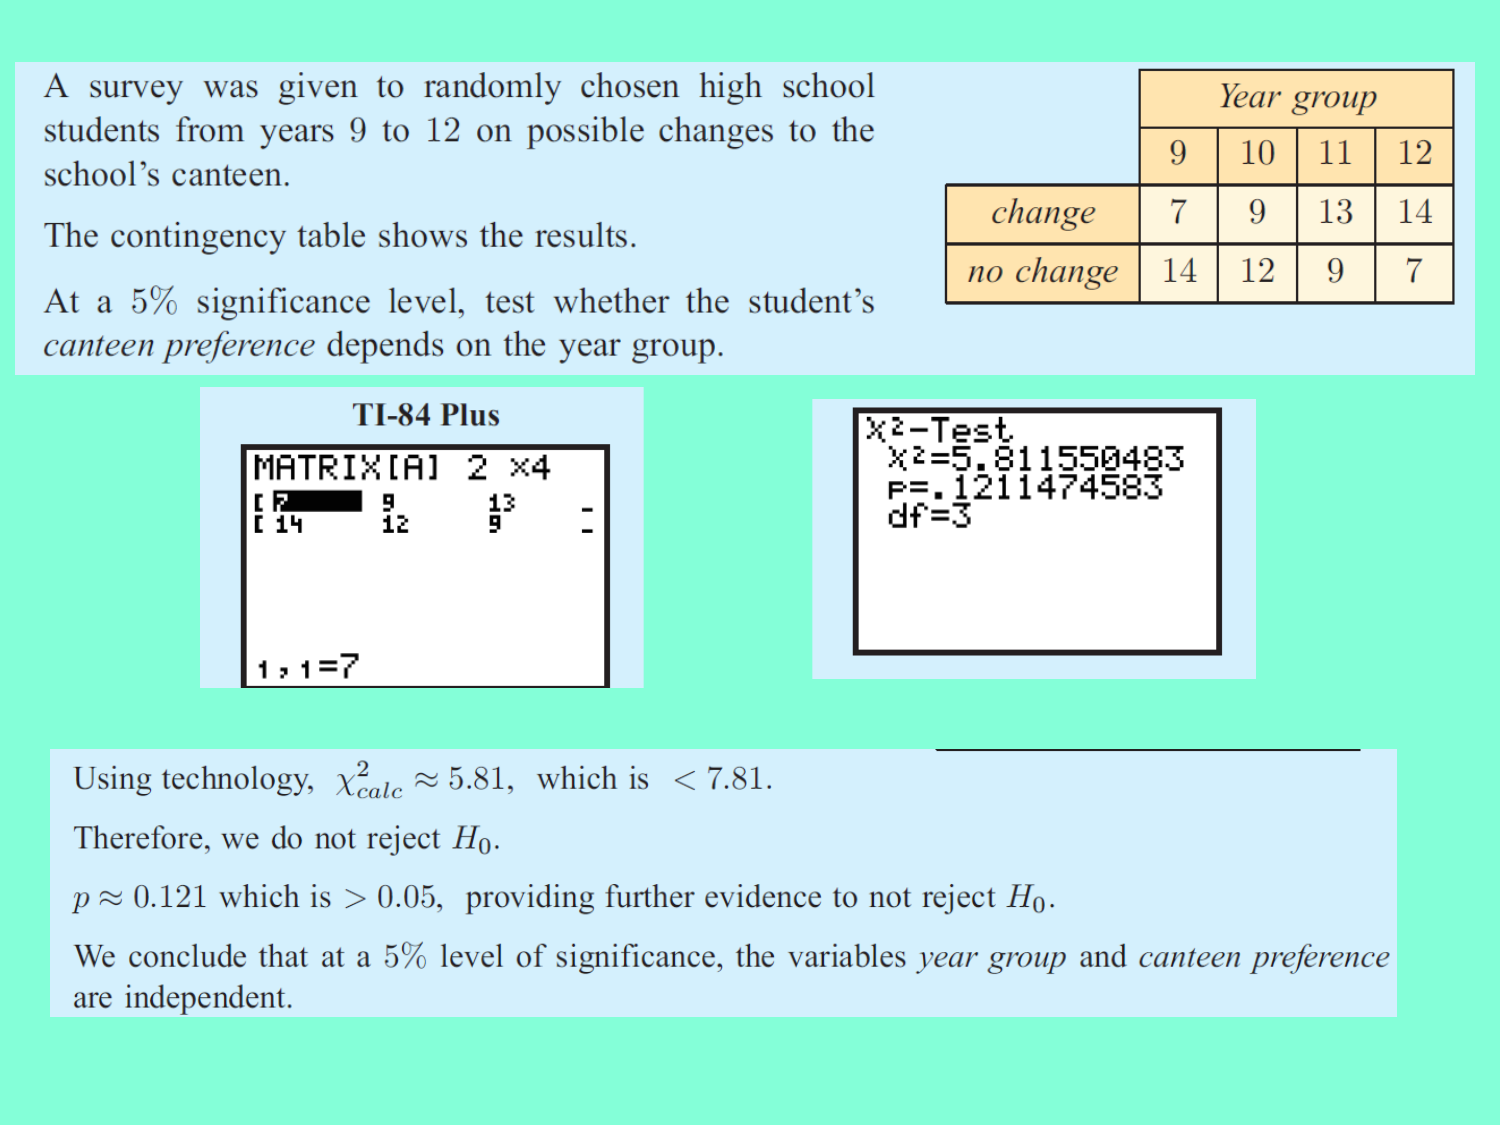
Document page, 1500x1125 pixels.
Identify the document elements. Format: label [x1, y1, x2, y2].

picture [812, 399, 1257, 679]
picture [199, 387, 644, 688]
picture [15, 62, 1476, 376]
picture [49, 749, 1398, 1017]
